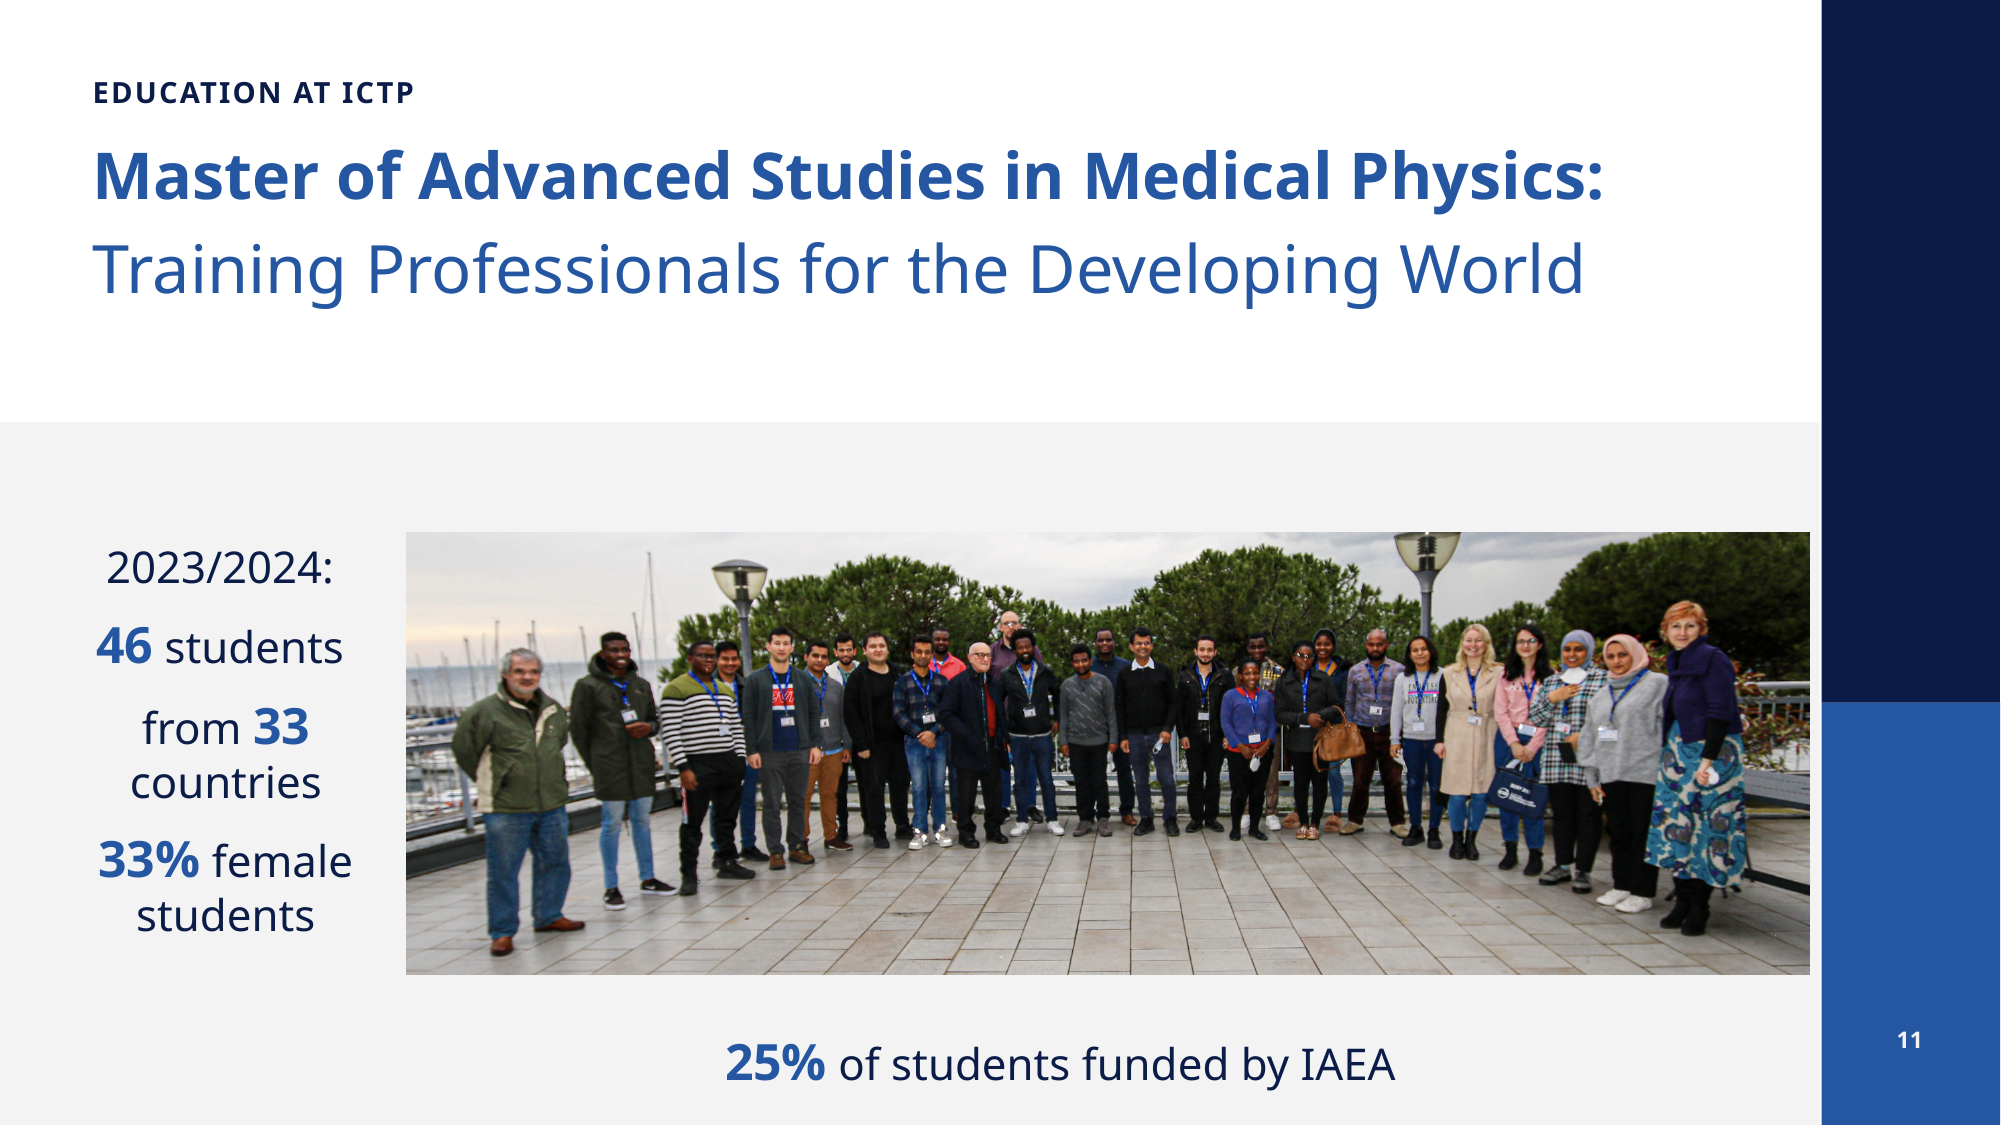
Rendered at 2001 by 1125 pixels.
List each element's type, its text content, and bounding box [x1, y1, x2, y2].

list Training Professionals for the Developing World [77, 228, 1804, 322]
list 2023/2024: 46 students from 33 countries 33% female students [52, 532, 398, 975]
picture [406, 532, 1810, 975]
text_box 25% of students funded by IAEA [559, 1023, 1560, 1098]
list EDUCATION AT ICTP [77, 71, 707, 117]
list Master of Advanced Studies in Medical Physics: [77, 136, 1827, 229]
